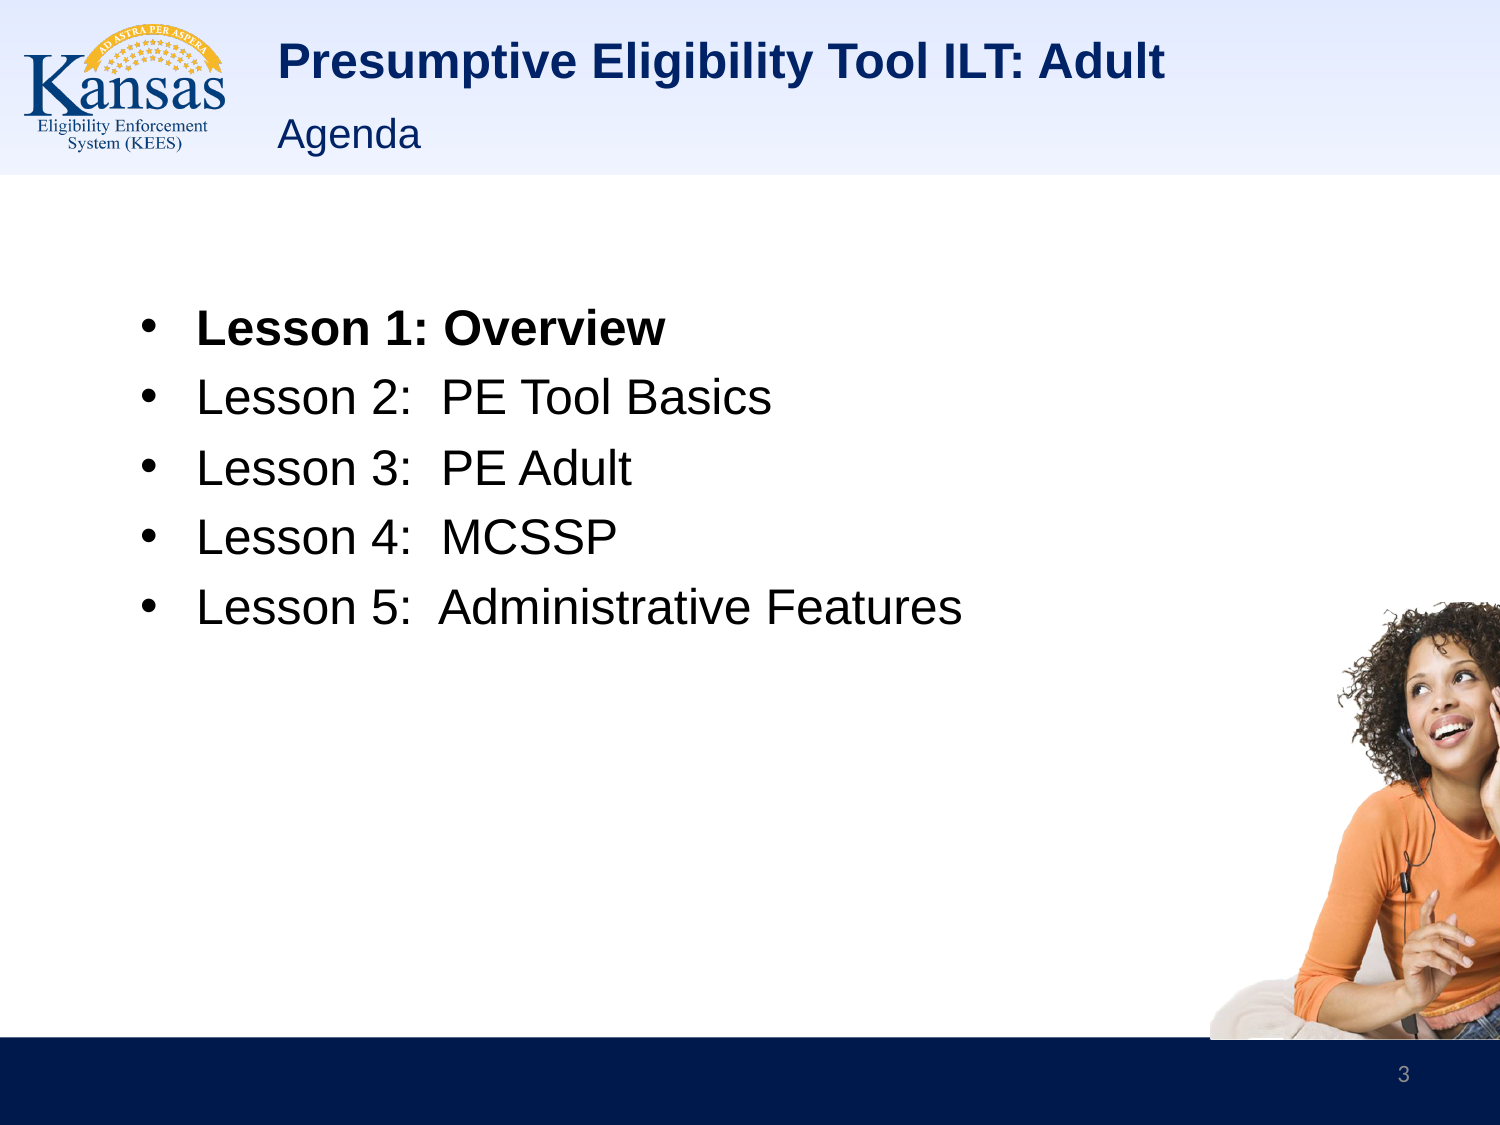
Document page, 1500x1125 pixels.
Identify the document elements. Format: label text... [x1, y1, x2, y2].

text_box Agenda [262, 99, 1425, 175]
list Lesson 1: Overview Lesson 2: PE Tool Basics Lesson 3: PE Adult Lesson 4: MCSSP Lesson 5: Administrative Features [125, 287, 1188, 850]
picture [933, 601, 1500, 1040]
slide_number 3 [1074, 1042, 1425, 1103]
picture [24, 24, 225, 154]
title Presumptive Eligibility Tool ILT: Adult [262, 11, 1425, 99]
